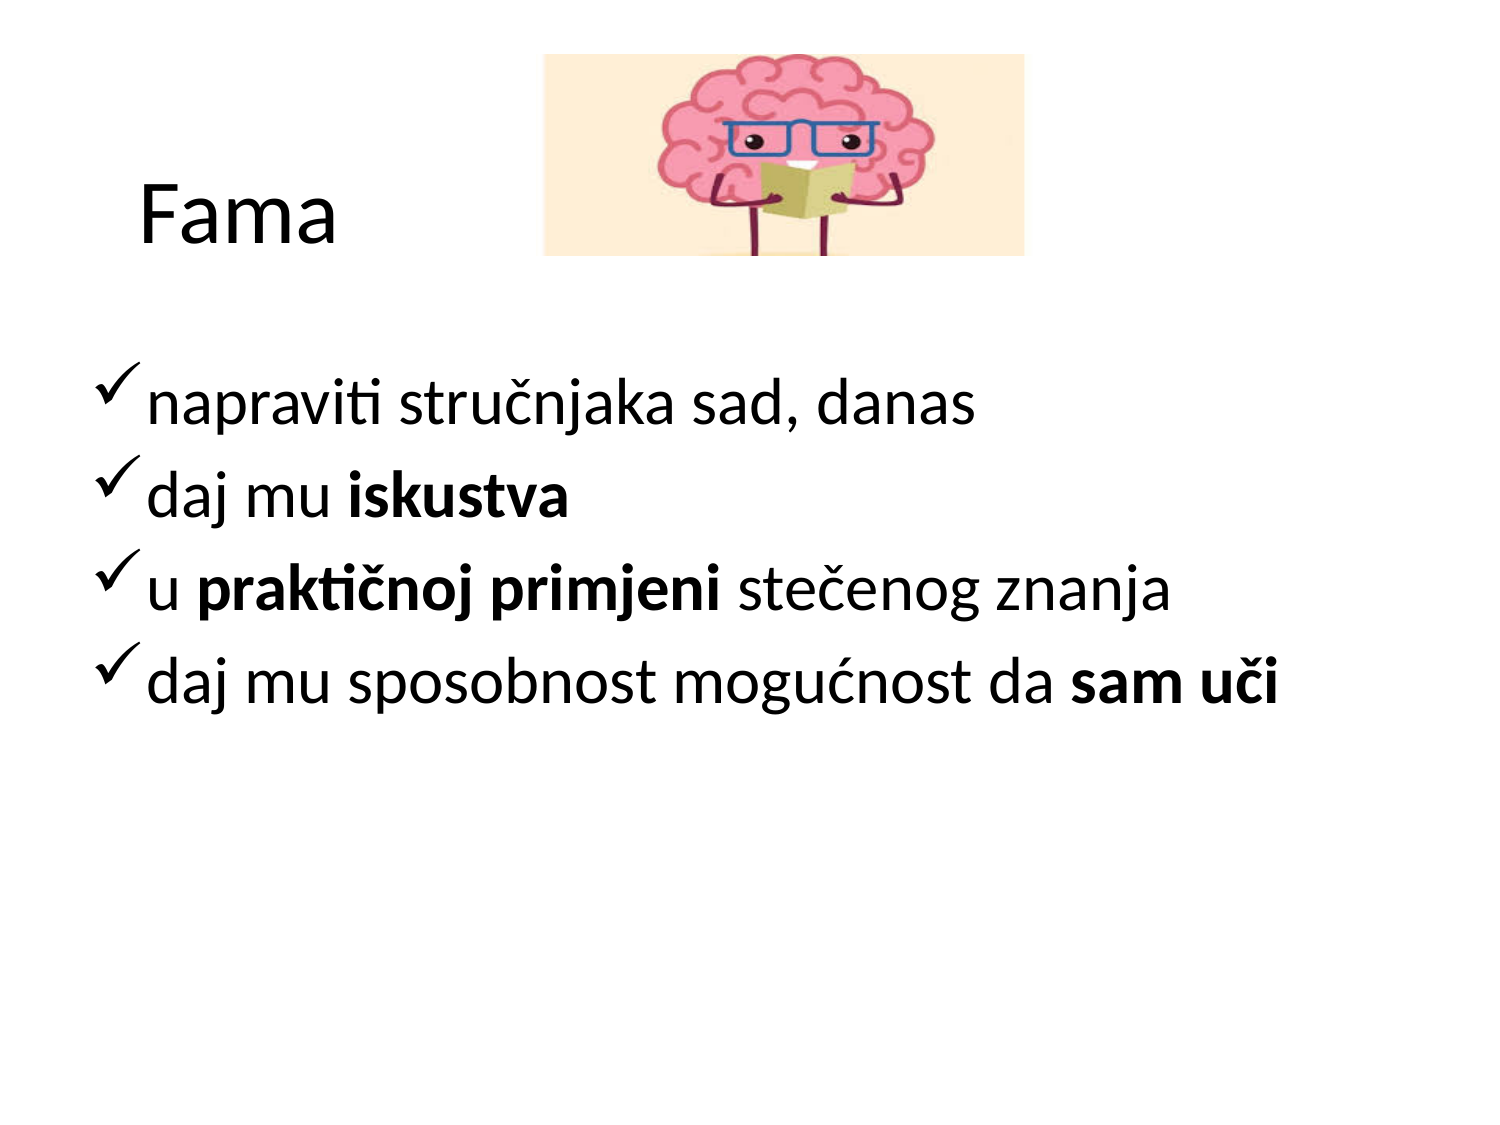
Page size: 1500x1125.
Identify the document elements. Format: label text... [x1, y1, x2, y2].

picture [536, 54, 1035, 256]
title Fama [123, 113, 1390, 302]
list napraviti stručnjaka sad, danas daj mu iskustva u praktičnoj primjeni stečenog znanja daj mu sposobnost mogućnost da sam uči [75, 349, 1425, 1005]
